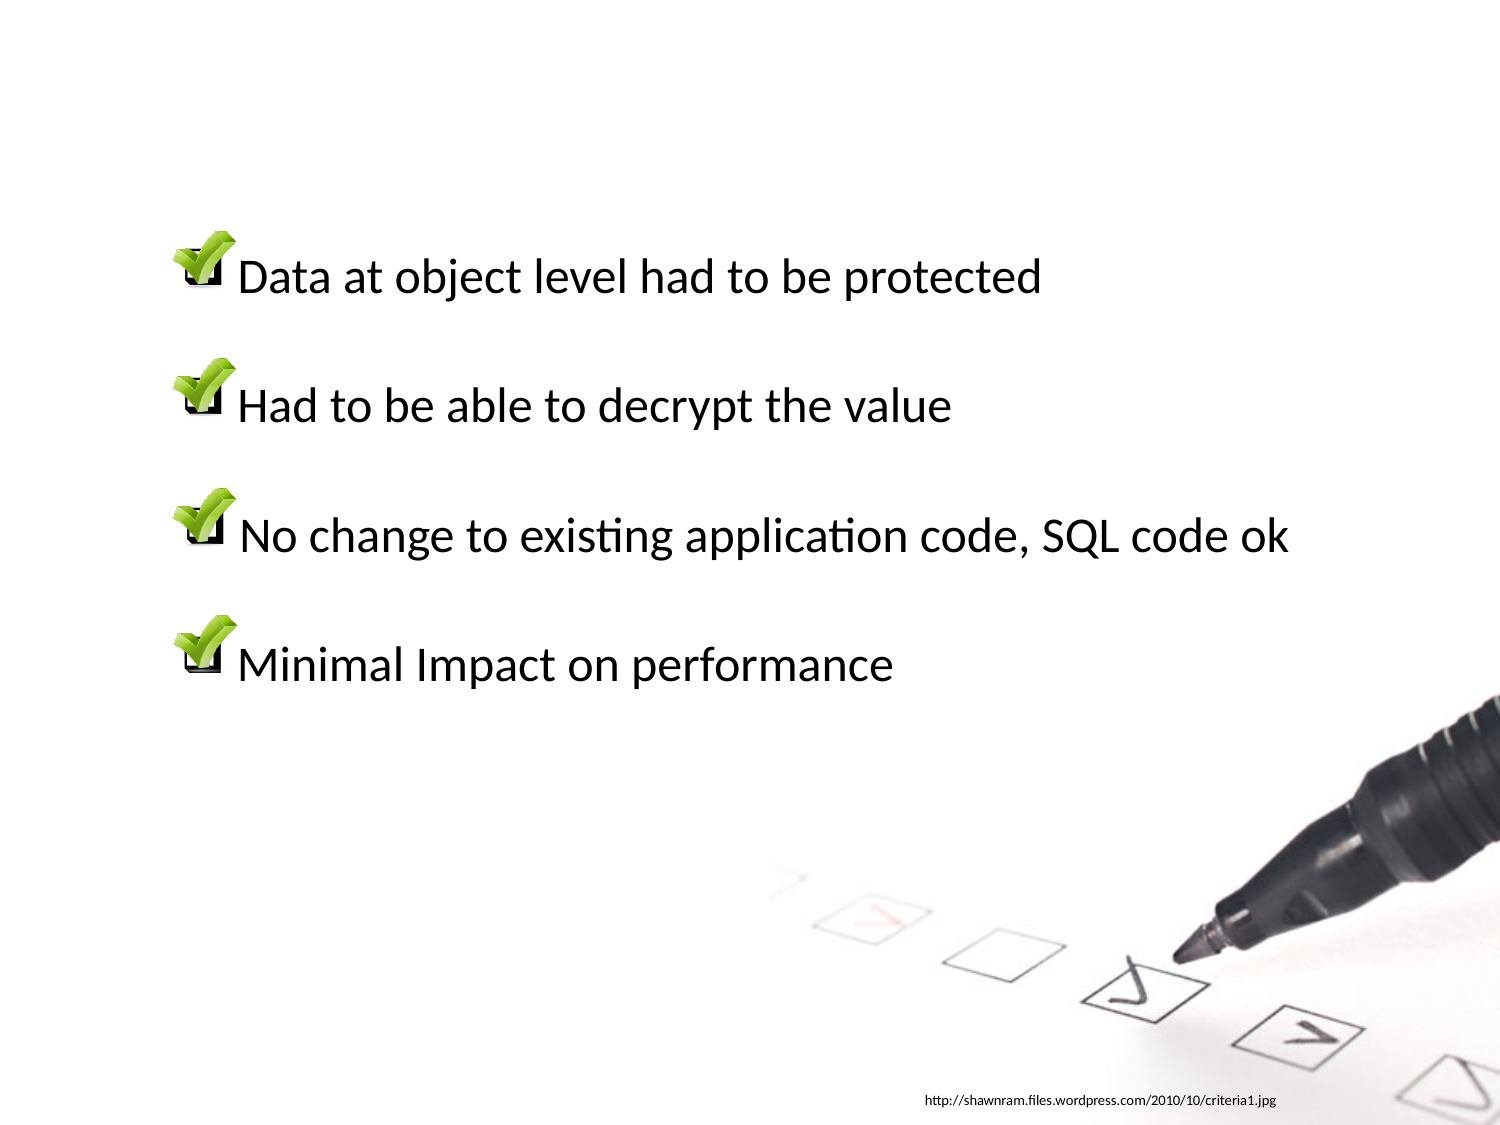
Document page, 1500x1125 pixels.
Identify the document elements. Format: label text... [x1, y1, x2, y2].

picture [164, 605, 242, 683]
picture [768, 648, 1500, 1125]
text_box Minimal Impact on performance [165, 624, 910, 699]
text_box No change to existing application code, SQL code ok [168, 494, 1305, 570]
picture [163, 220, 241, 298]
picture [163, 478, 241, 556]
text_box Had to be able to decrypt the value [166, 365, 968, 441]
text_box Data at object level had to be protected [166, 236, 1058, 312]
picture [163, 348, 241, 426]
